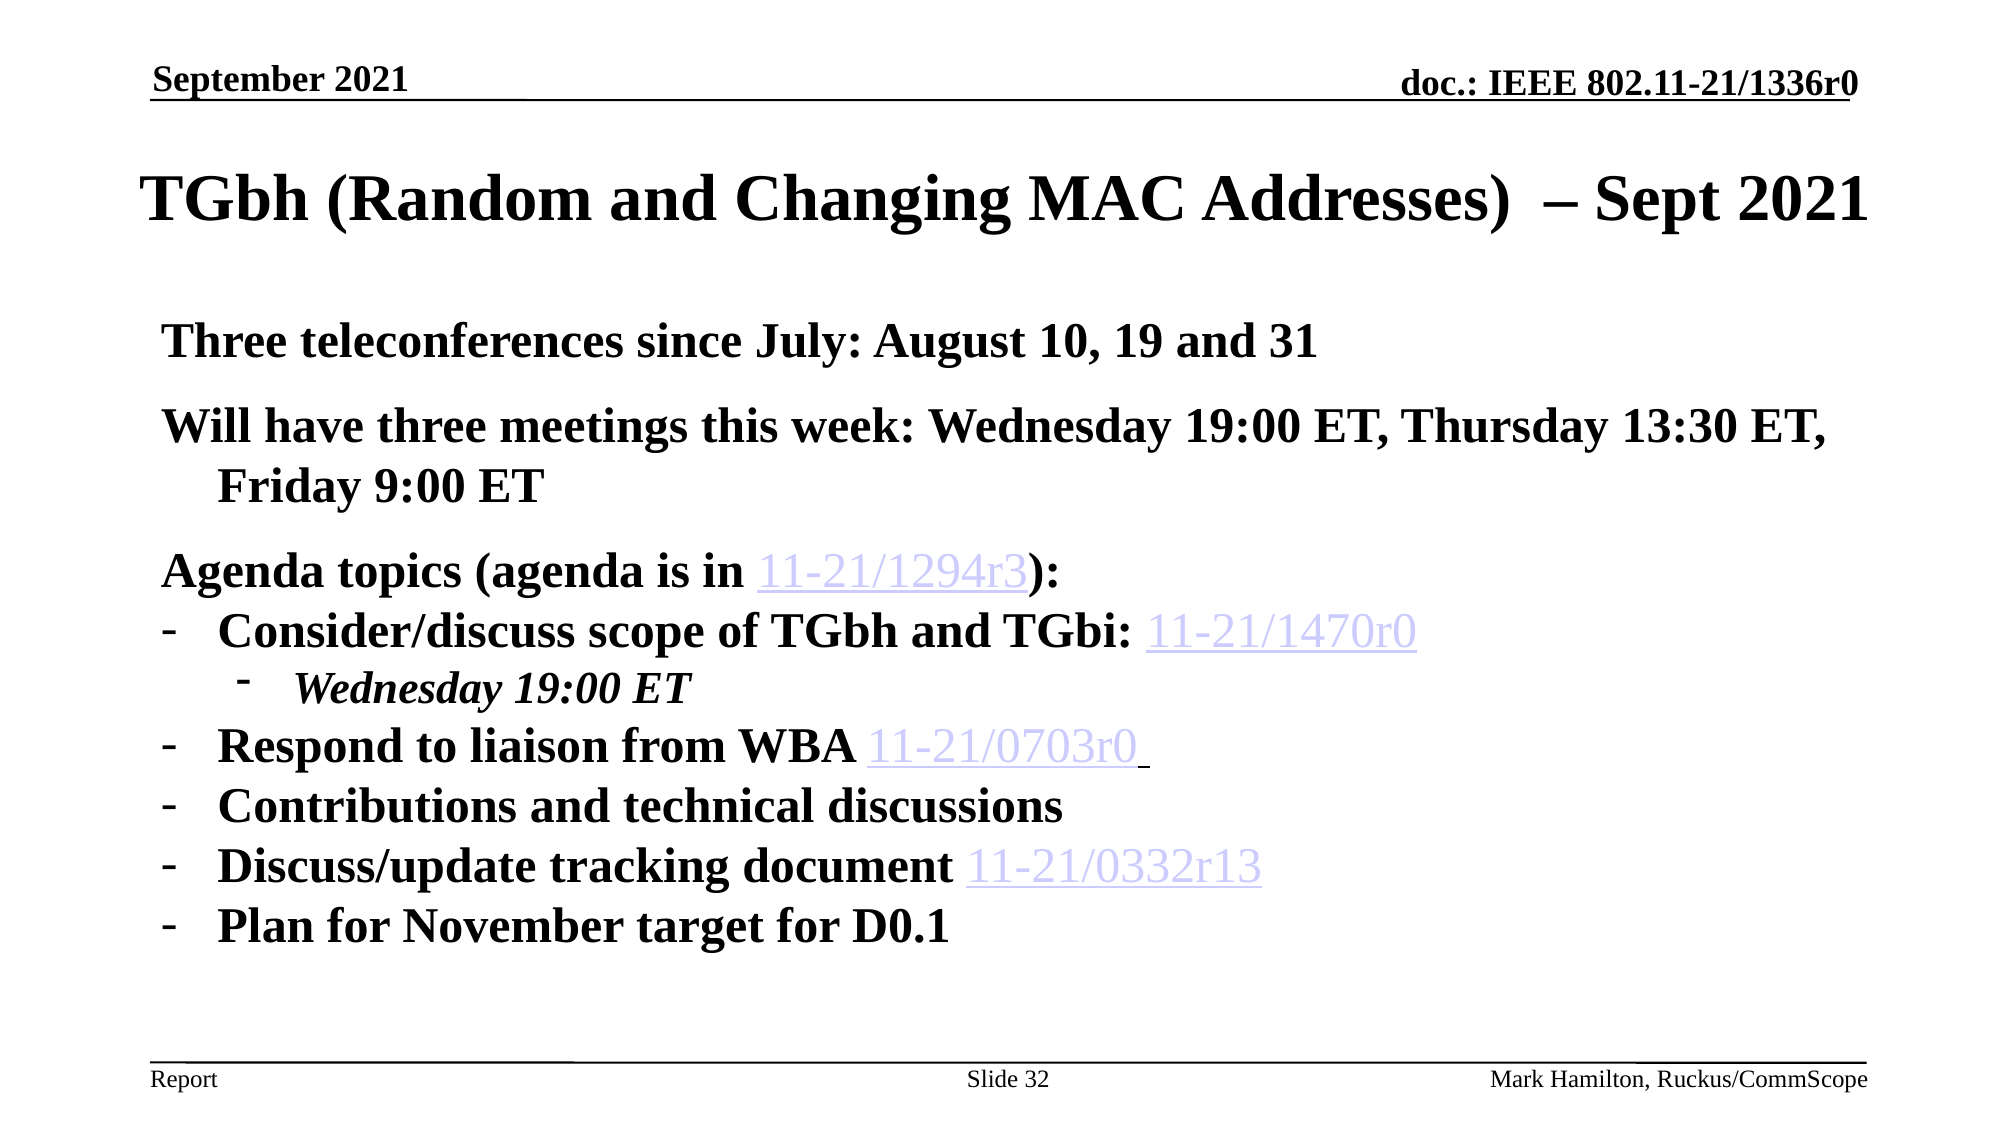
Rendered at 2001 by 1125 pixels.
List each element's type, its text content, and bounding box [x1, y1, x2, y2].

title TGbh (Random and Changing MAC Addresses) – Sept 2021 [112, 112, 1901, 276]
footer Mark Hamilton, Ruckus/CommScope [1171, 1061, 1869, 1093]
list Three teleconferences since July: August 10, 19 and 31 Will have three meetings this week: Wednesday 19:00 ET, Thursday 13:30 ET, Friday 9:00 ET Agenda topics (agenda is in 11-21/1294r3): Consider/discuss scope of TGbh and TGbi: 11-21/1470r0 Wednesday 19:00 ET Respond to liaison from WBA 11-21/0703r0 Contributions and technical discussions Discuss/update tracking document 11-21/0332r13 Plan for November target for D0.1 [145, 299, 1846, 1013]
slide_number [152, 54, 563, 100]
slide_number Slide 32 [950, 1061, 1067, 1123]
